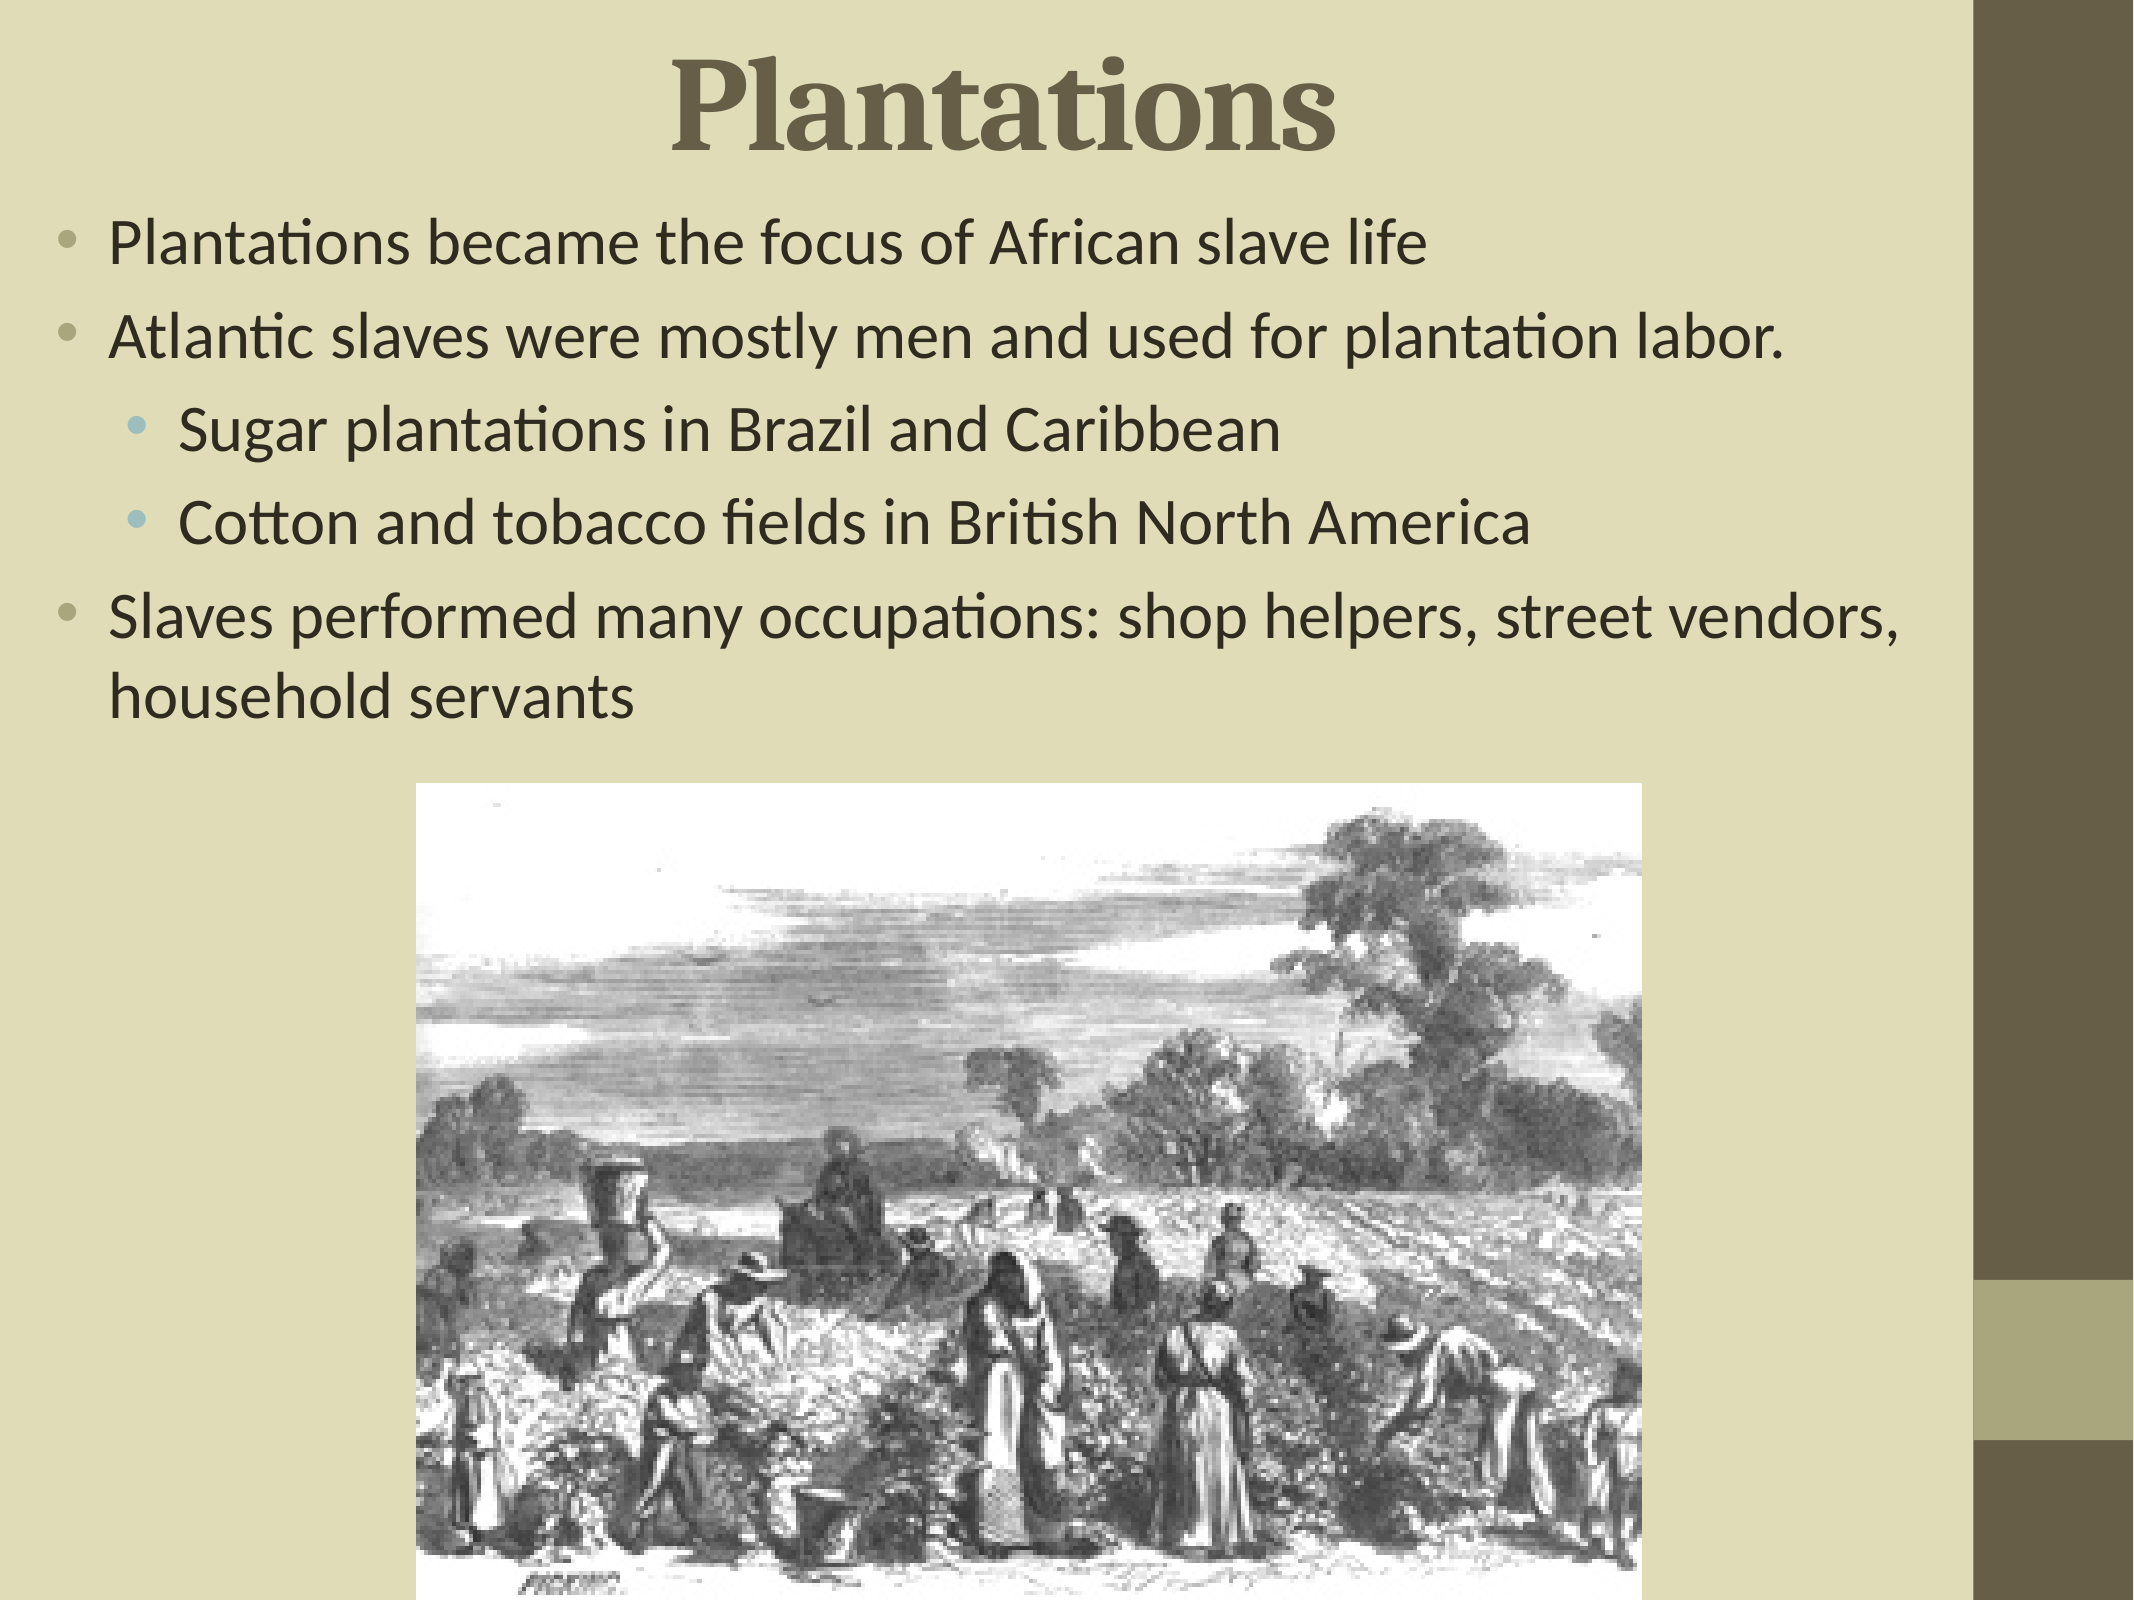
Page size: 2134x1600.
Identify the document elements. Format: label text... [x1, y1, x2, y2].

title Plantations [115, 0, 1893, 187]
list Plantations became the focus of African slave life Atlantic slaves were mostly men and used for plantation labor. Sugar plantations in Brazil and Caribbean Cotton and tobacco fields in British North America Slaves performed many occupations: shop helpers, street vendors, household servants [0, 187, 1992, 975]
picture [416, 782, 1643, 1600]
